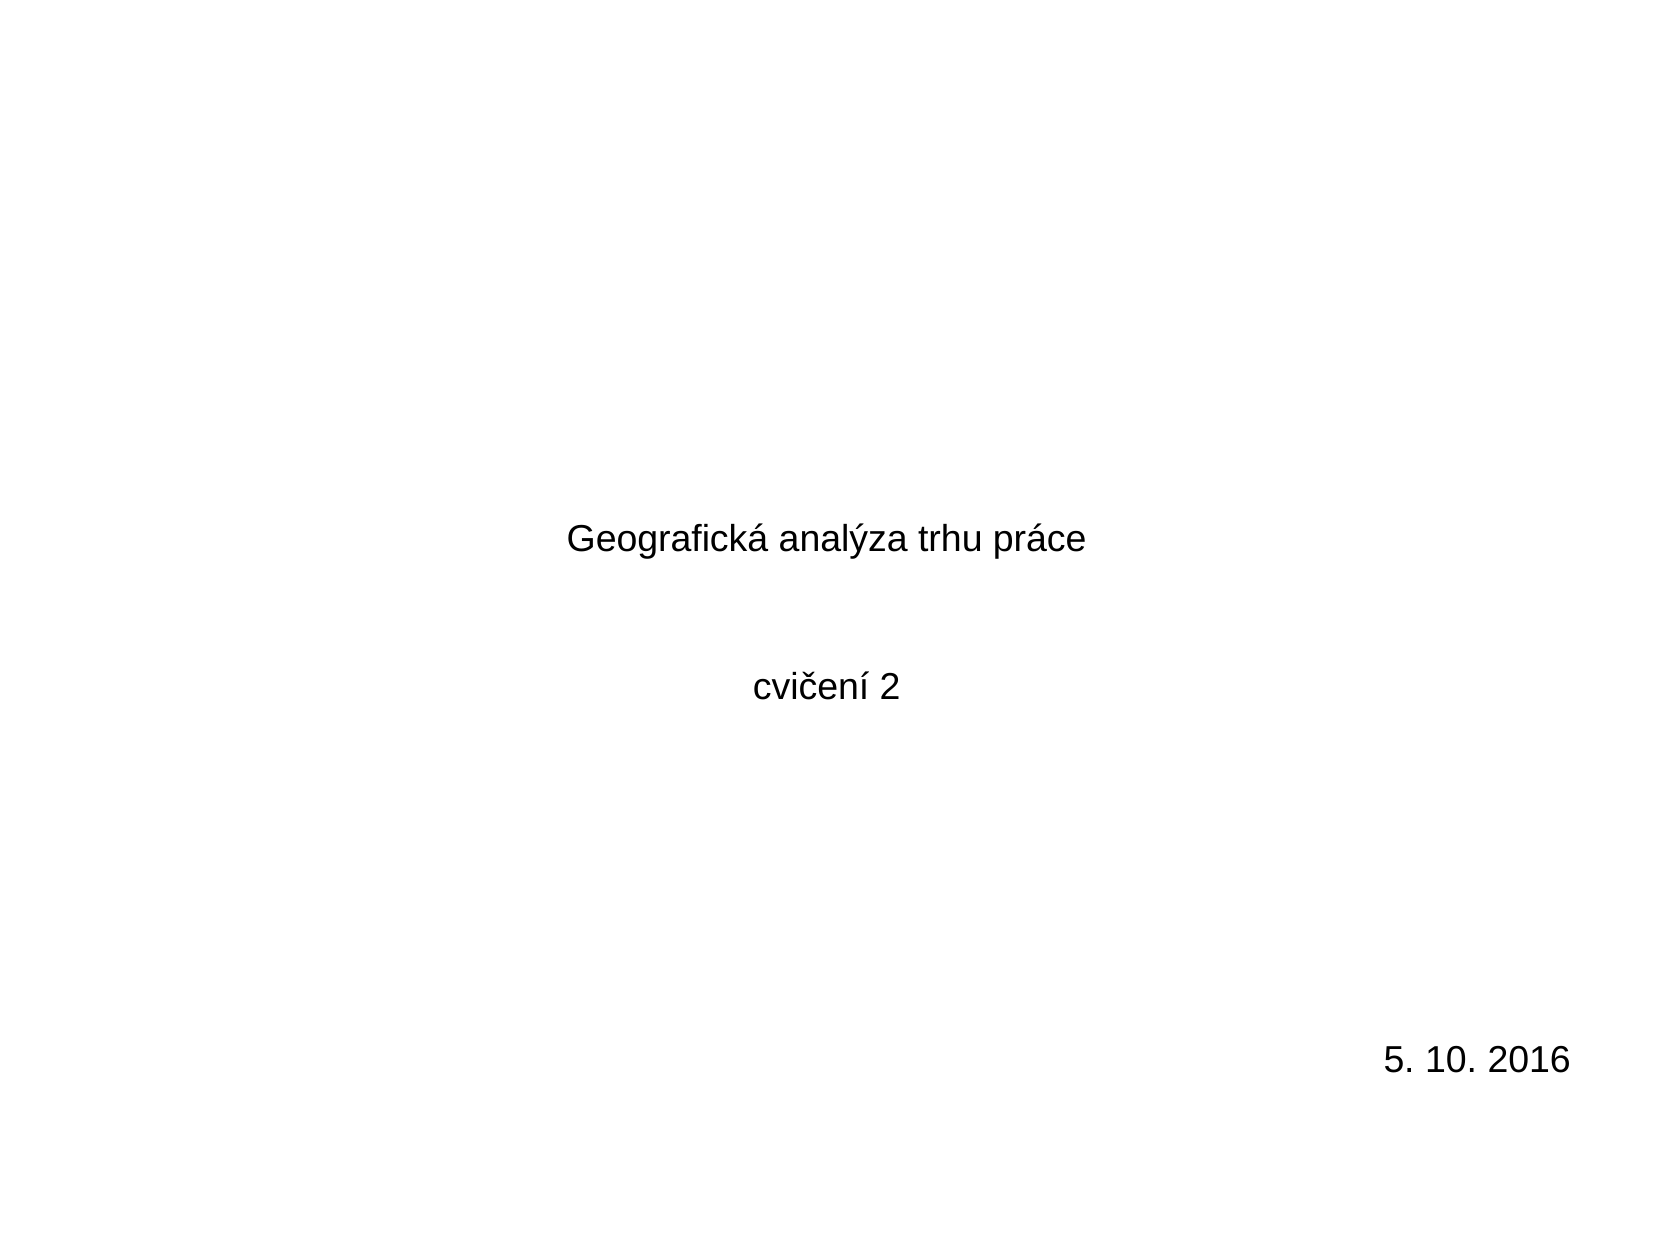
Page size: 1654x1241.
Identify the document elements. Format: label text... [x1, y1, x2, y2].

text_box Geografická analýza trhu práce [82, 433, 1571, 596]
text_box cvičení 2 [82, 596, 1571, 774]
text_box 5. 10. 2016 [82, 992, 1571, 1122]
